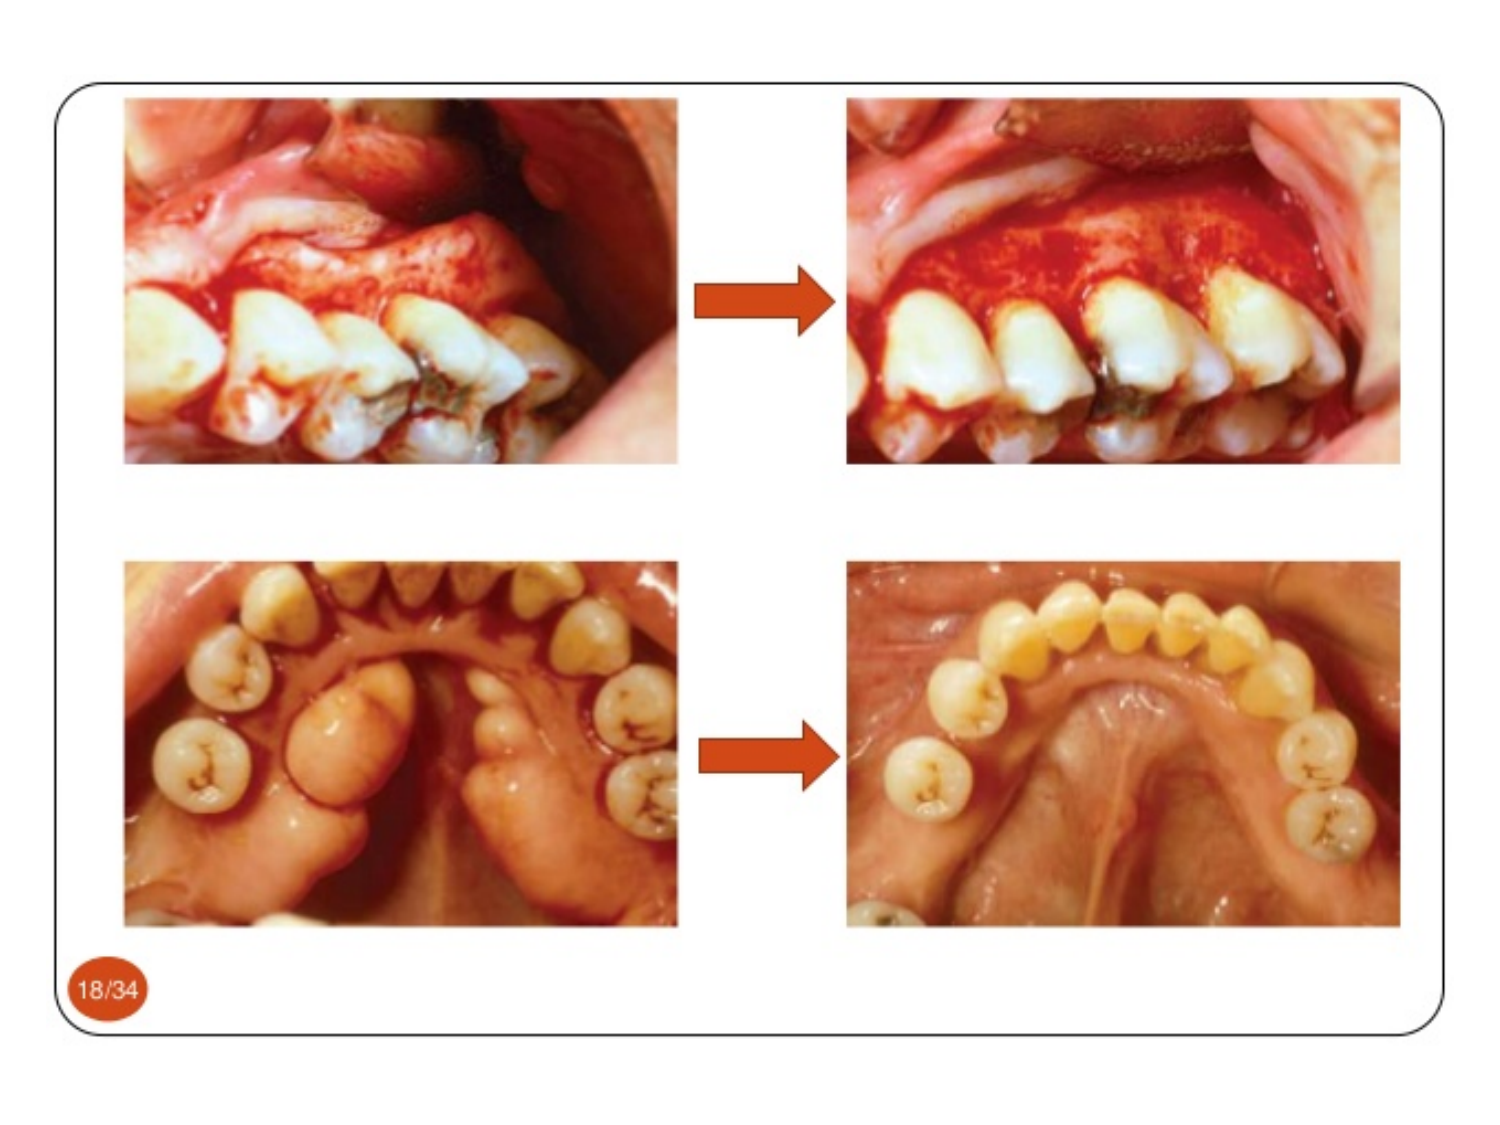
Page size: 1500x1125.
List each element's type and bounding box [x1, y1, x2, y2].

picture [46, 74, 1454, 1051]
